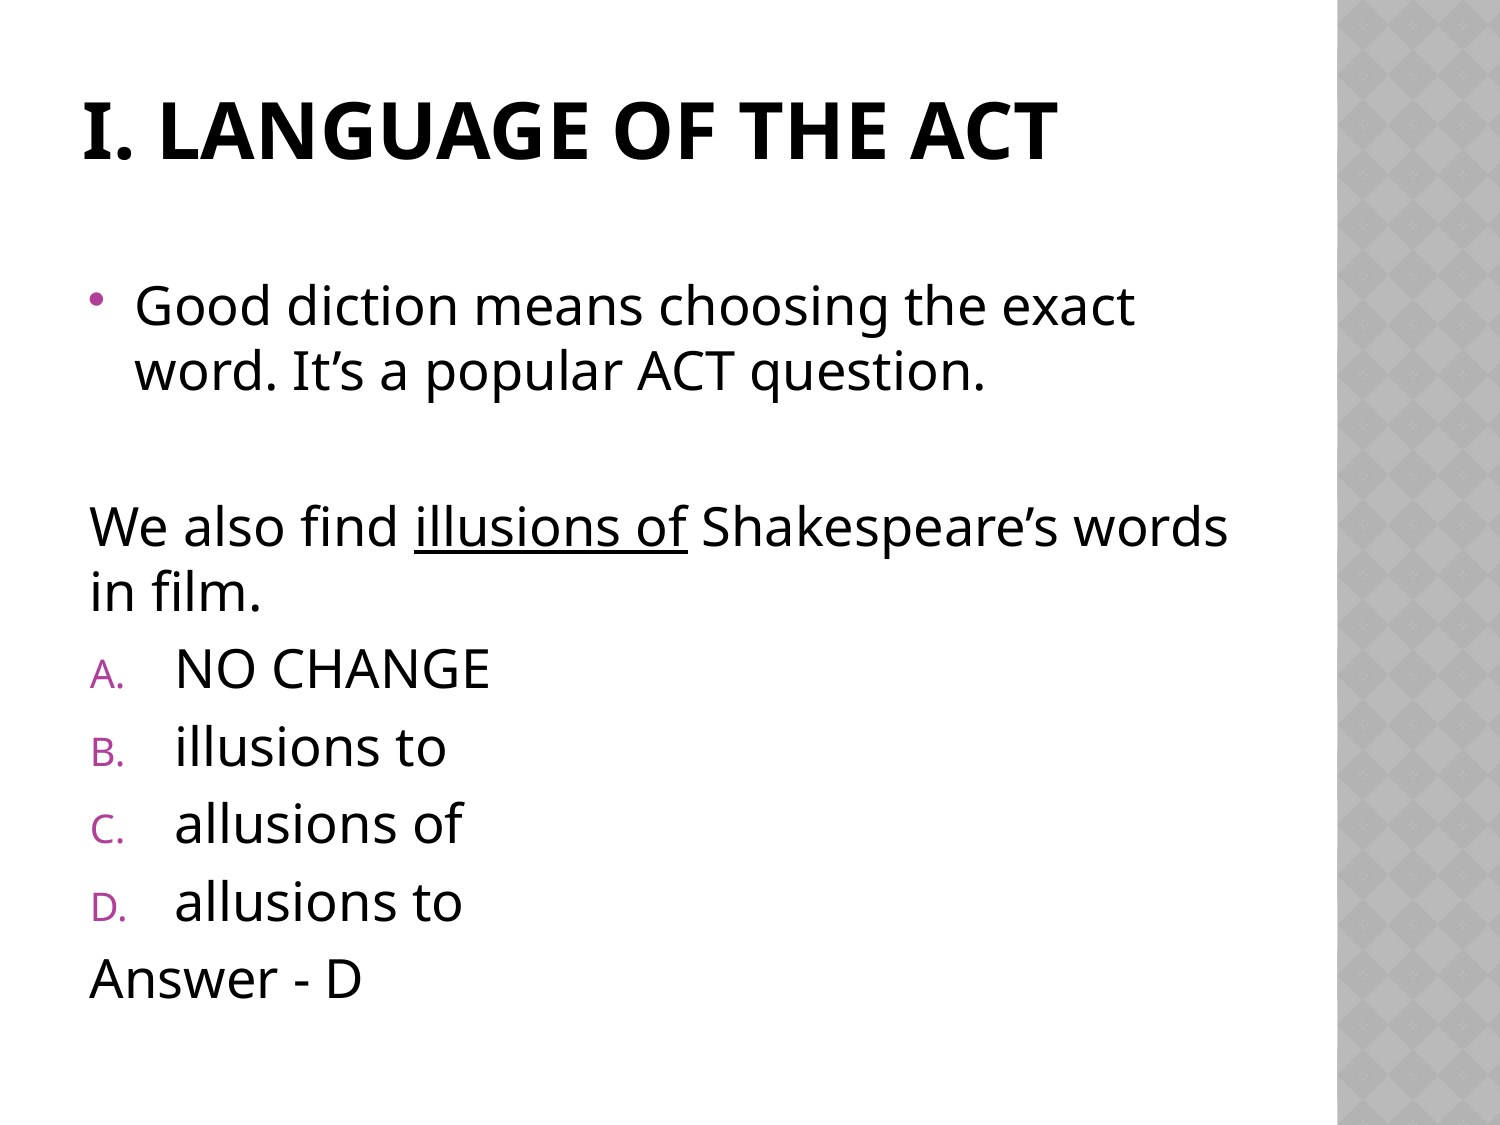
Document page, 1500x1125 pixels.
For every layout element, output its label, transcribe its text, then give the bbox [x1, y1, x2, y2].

list Good diction means choosing the exact word. It’s a popular ACT question. We also find illusions of Shakespeare’s words in film. NO CHANGE illusions to allusions of allusions to Answer - D [75, 264, 1263, 1059]
title I. Language of the ACT [75, 52, 1263, 175]
